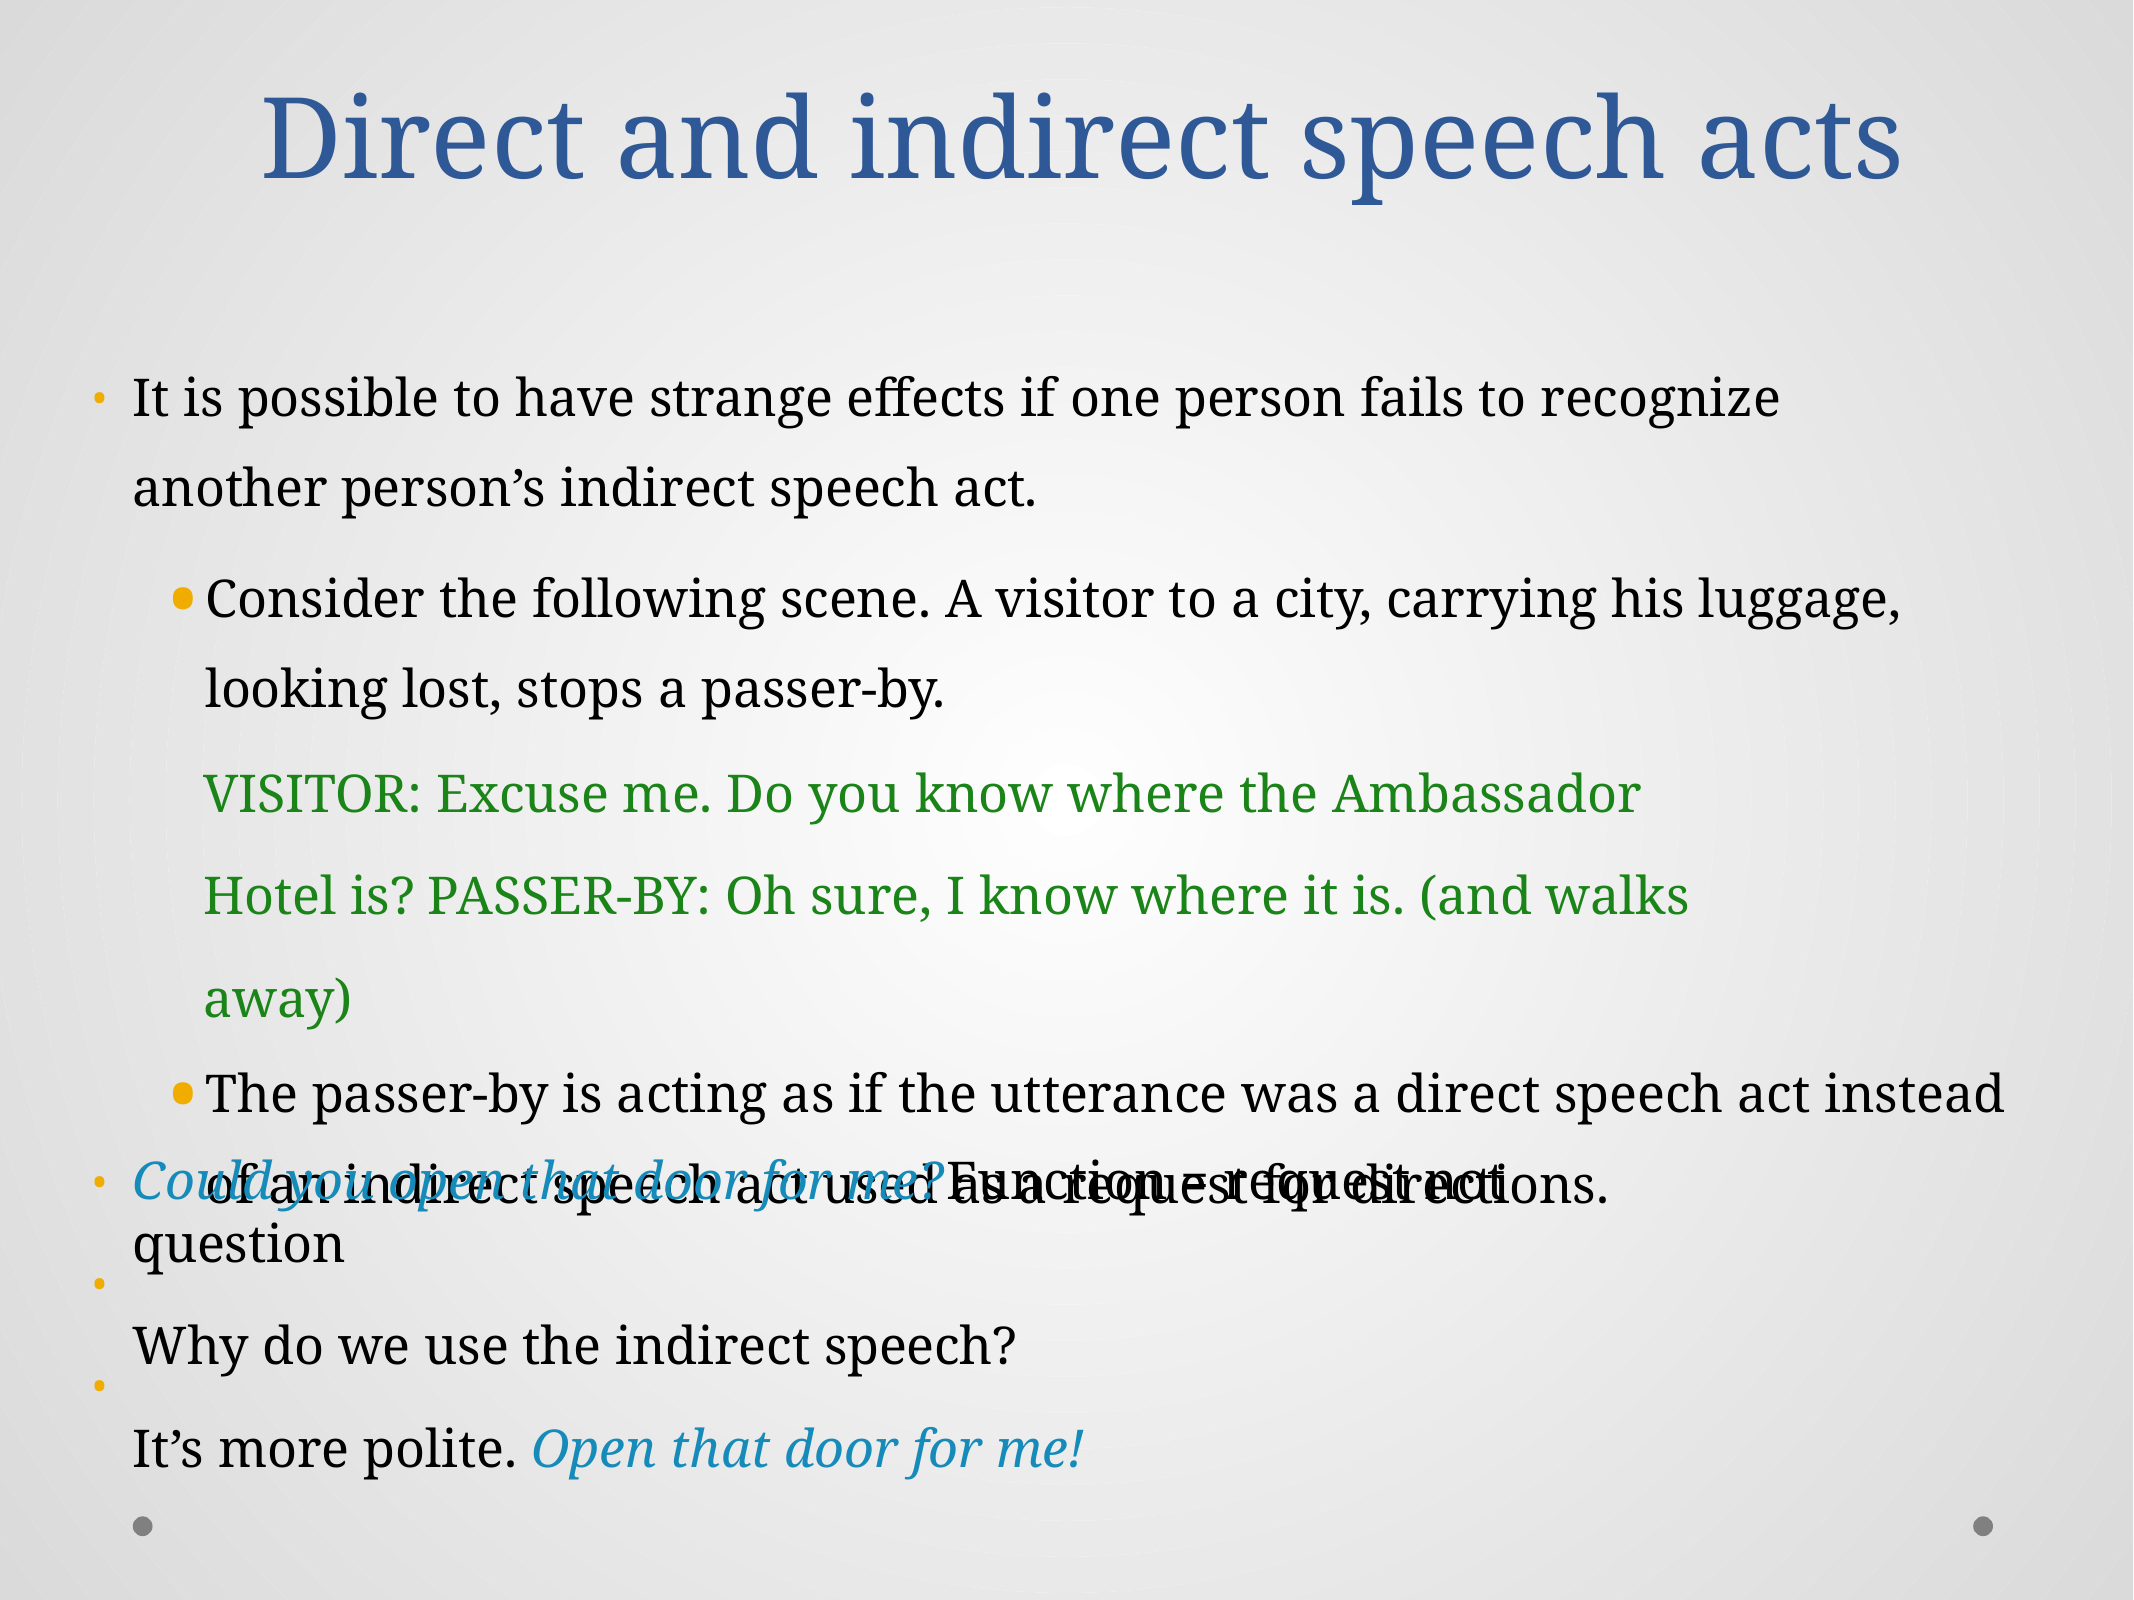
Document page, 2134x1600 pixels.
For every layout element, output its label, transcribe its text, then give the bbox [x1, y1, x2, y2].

text_box It is possible to have strange effects if one person fails to recognize another person’s indirect speech act. Consider the following scene. A visitor to a city, carrying his luggage, looking lost, stops a passer-by. VISITOR: Excuse me. Do you know where the Ambassador Hotel is? PASSER-BY: Oh sure, I know where it is. (and walks away) The passer-by is acting as if the utterance was a direct speech act instead of an indirect speech act used as a request for directions. [126, 334, 2019, 1214]
text_box • [89, 1356, 109, 1412]
title Direct and indirect speech acts [121, 0, 2042, 201]
text_box • [89, 1253, 109, 1310]
text_box • [89, 1151, 109, 1208]
text_box • [89, 367, 109, 424]
text_box Could you open that door for me? Function = request not question Why do we use the indirect speech? It’s more polite. Open that door for me! [130, 1145, 1692, 1478]
